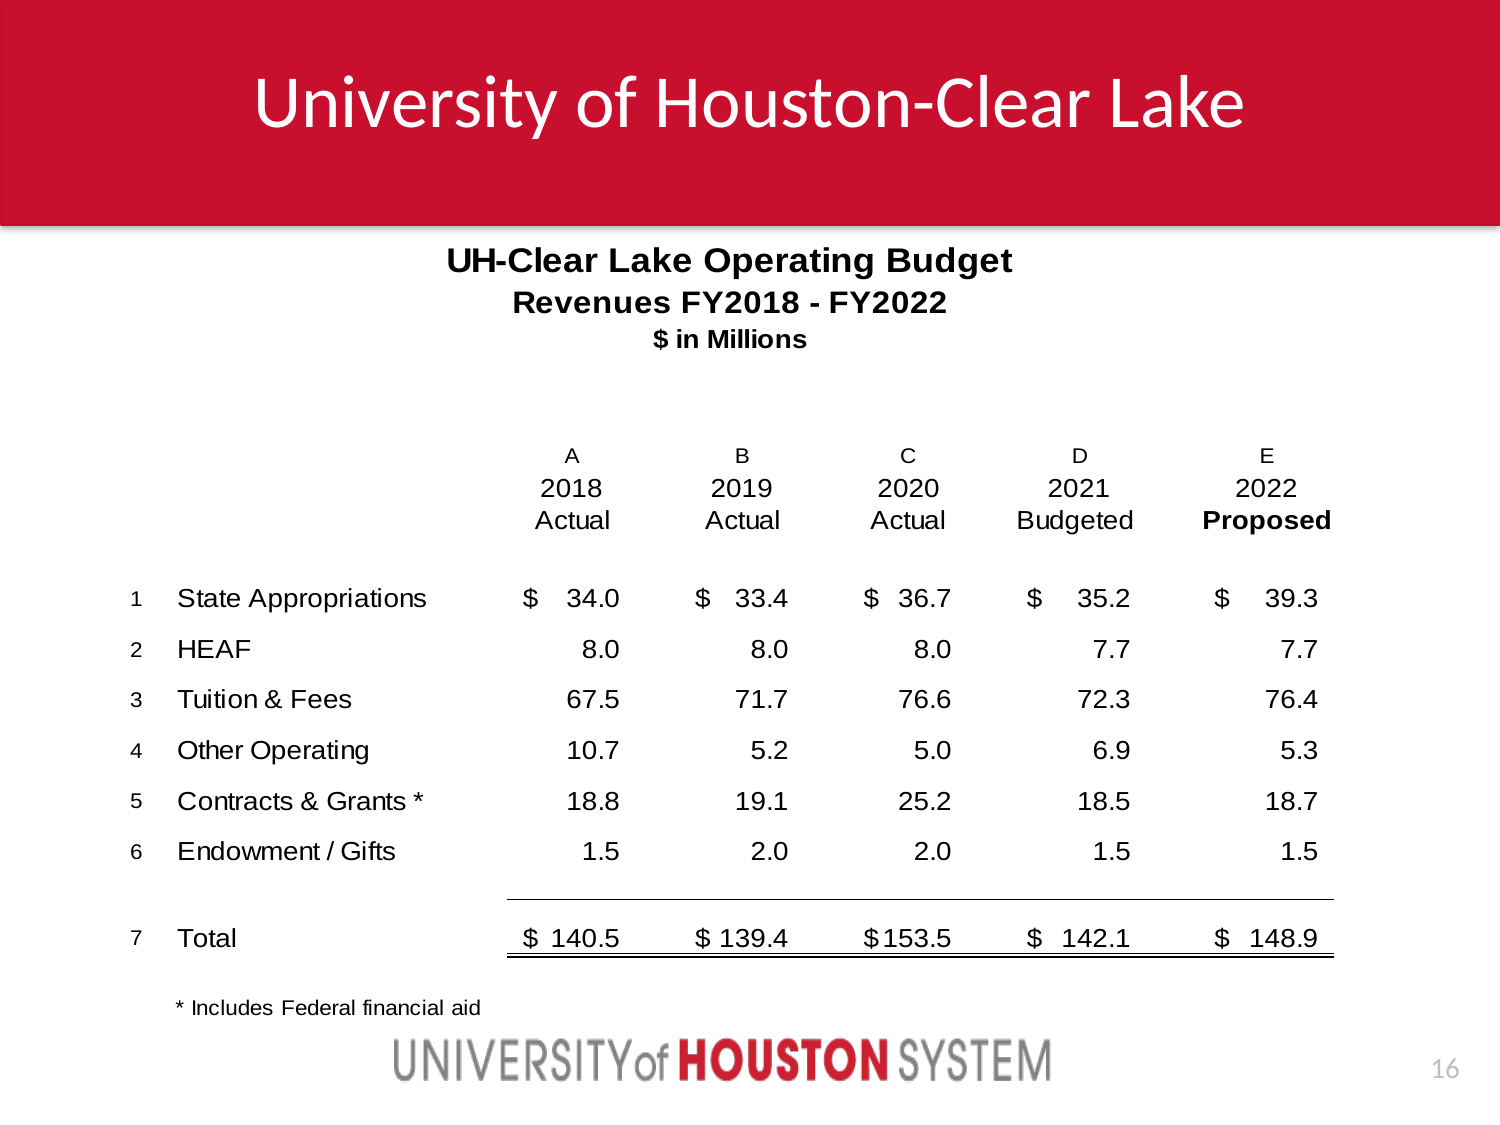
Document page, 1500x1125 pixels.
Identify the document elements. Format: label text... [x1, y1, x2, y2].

picture [124, 236, 1351, 1084]
text_box University of Houston-Clear Lake [45, 45, 1471, 233]
slide_number 15 [1125, 1041, 1475, 1102]
